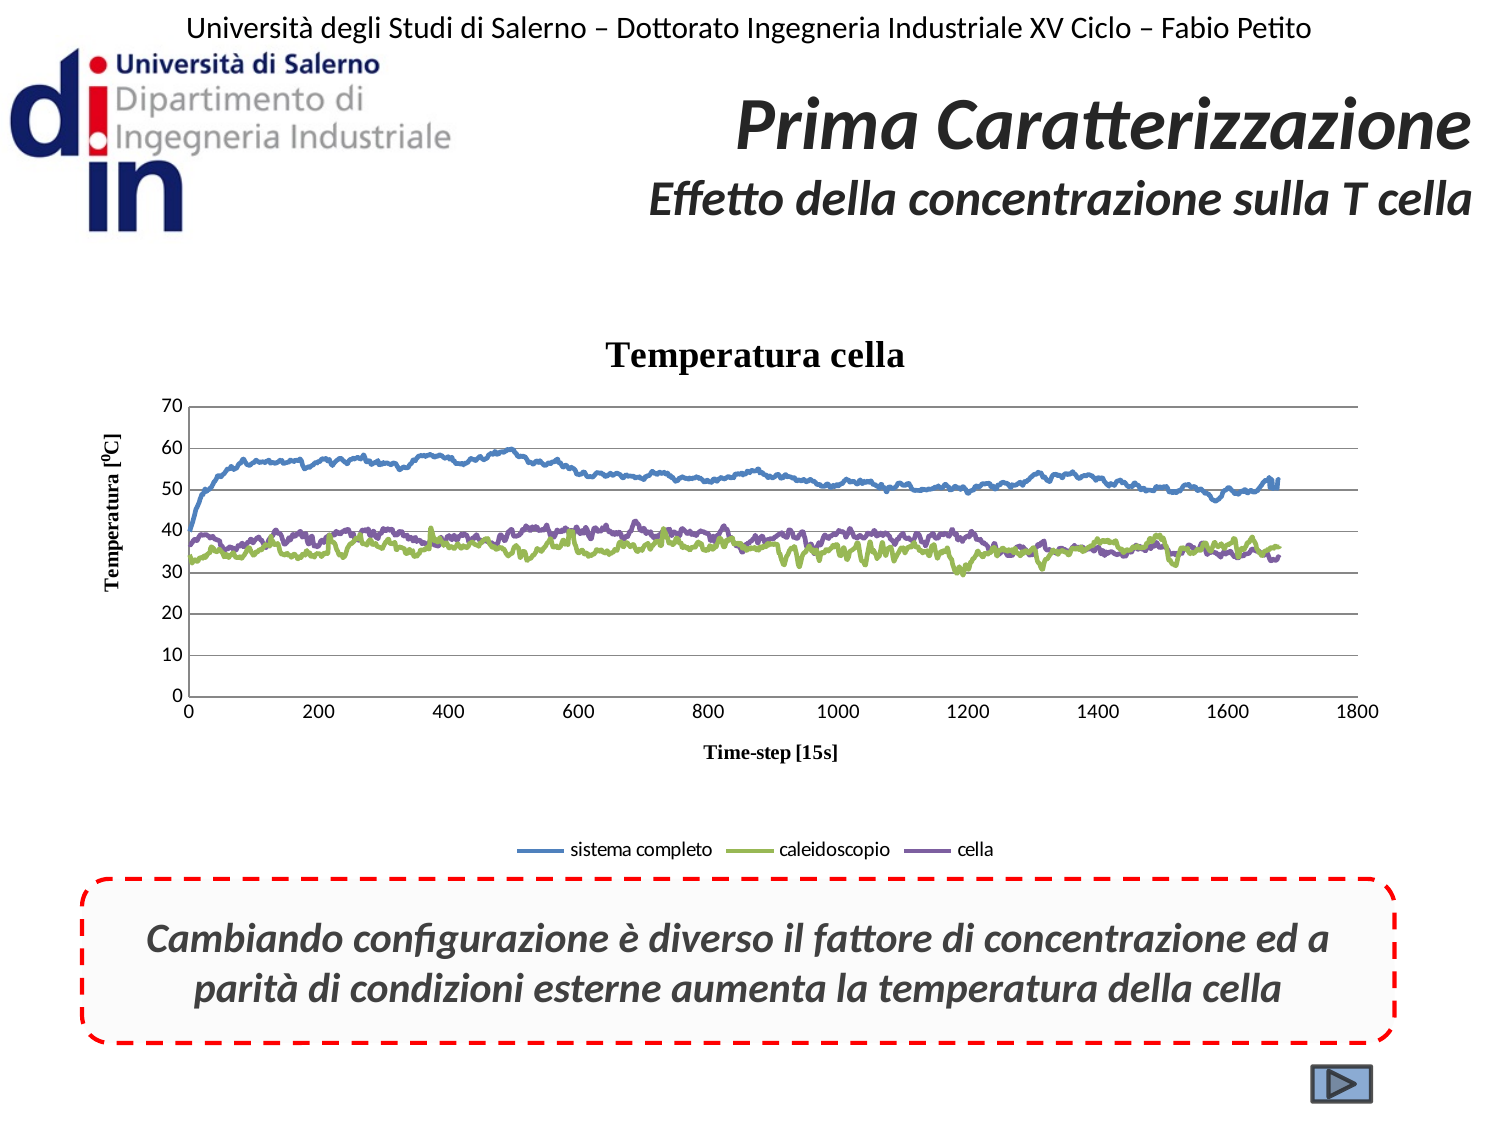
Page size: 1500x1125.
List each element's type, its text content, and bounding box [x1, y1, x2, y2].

text_box [1310, 1064, 1373, 1104]
text_box Università degli Studi di Salerno – Dottorato Ingegneria Industriale XV Ciclo – Fabio Petito [0, 0, 1500, 53]
picture [0, 34, 465, 247]
text_box Prima Caratterizzazione Effetto della concentrazione sulla T cella [469, 67, 1489, 233]
chart [70, 304, 1441, 868]
text_box Cambiando configurazione è diverso il fattore di concentrazione ed a parità di condizioni esterne aumenta la temperatura della cella [79, 877, 1397, 1046]
